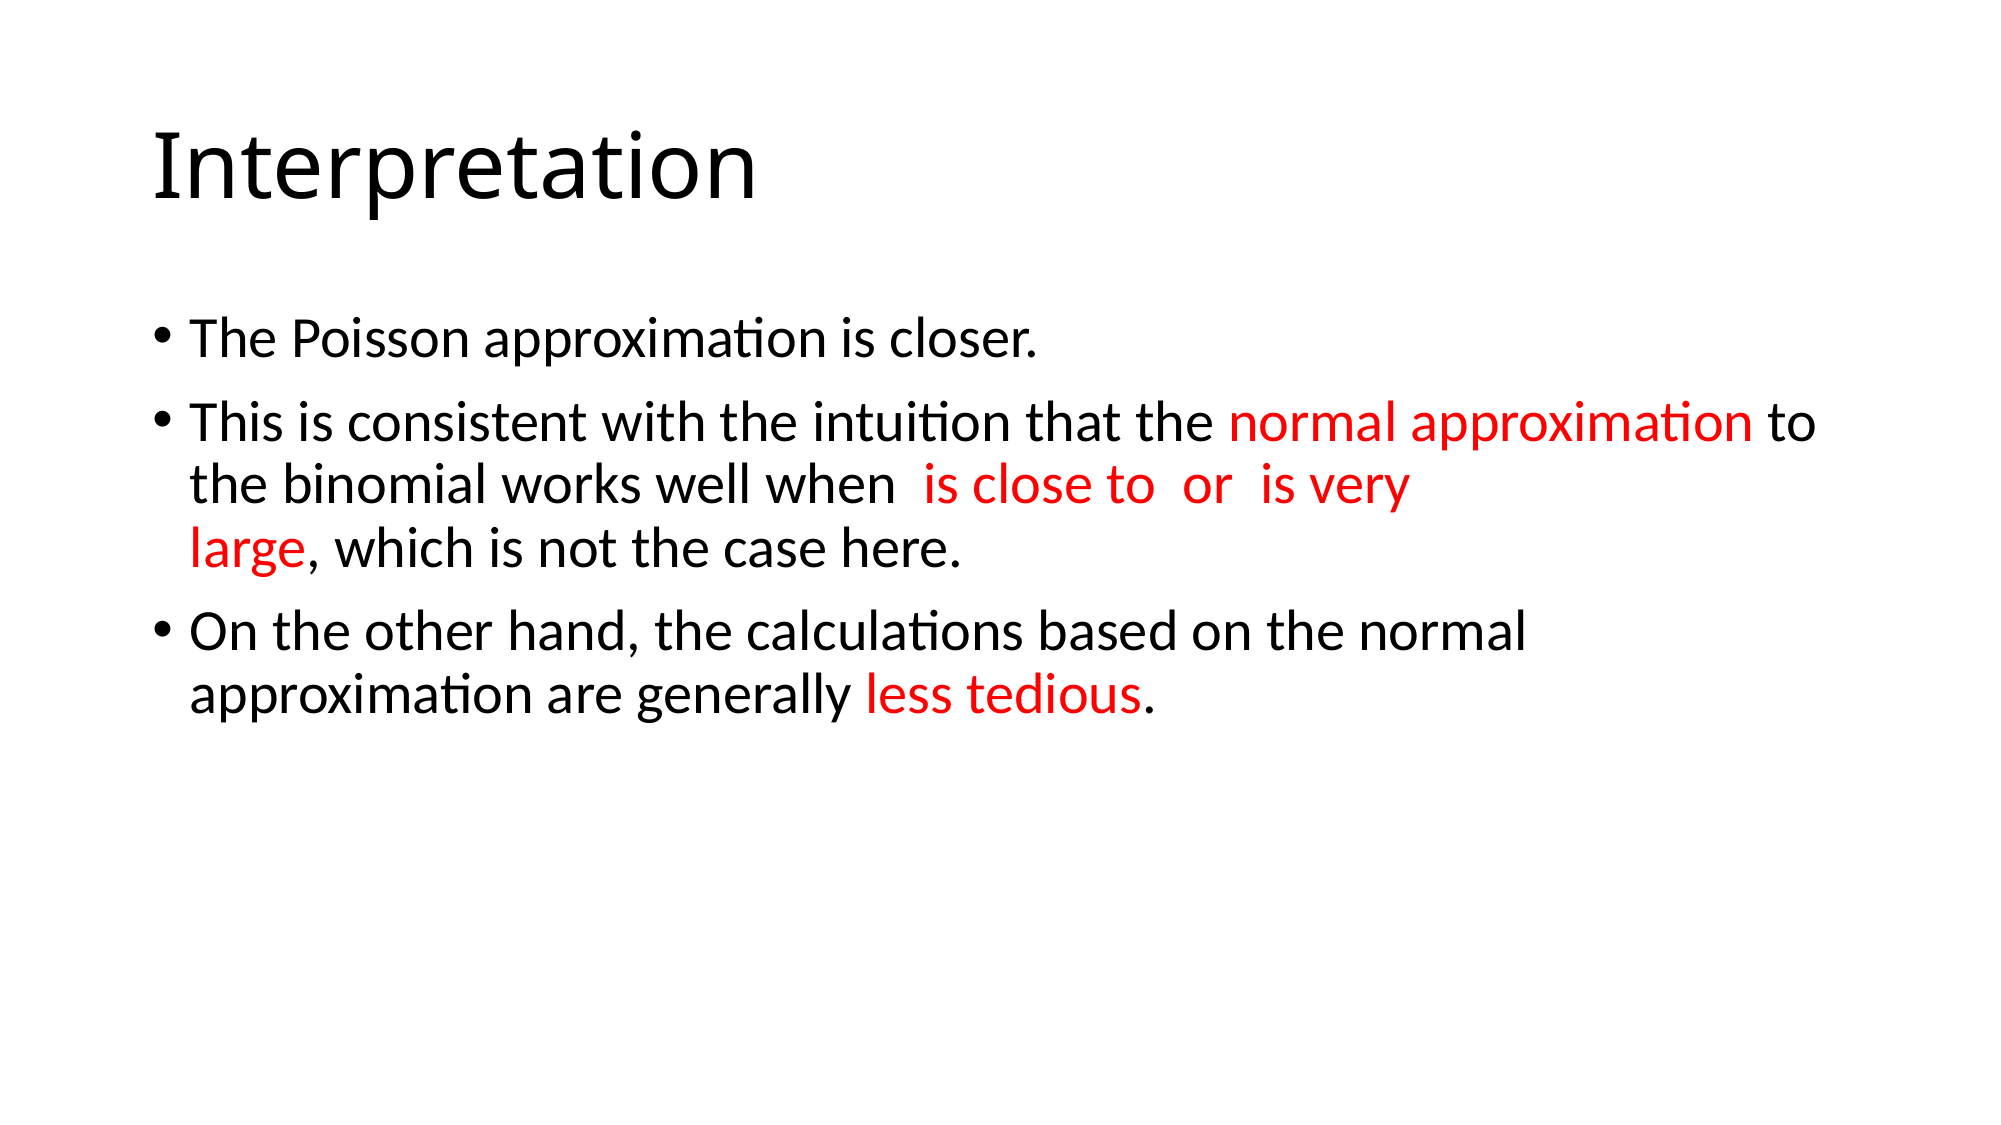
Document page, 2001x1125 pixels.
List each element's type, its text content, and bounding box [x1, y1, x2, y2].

title Interpretation [137, 59, 1863, 278]
